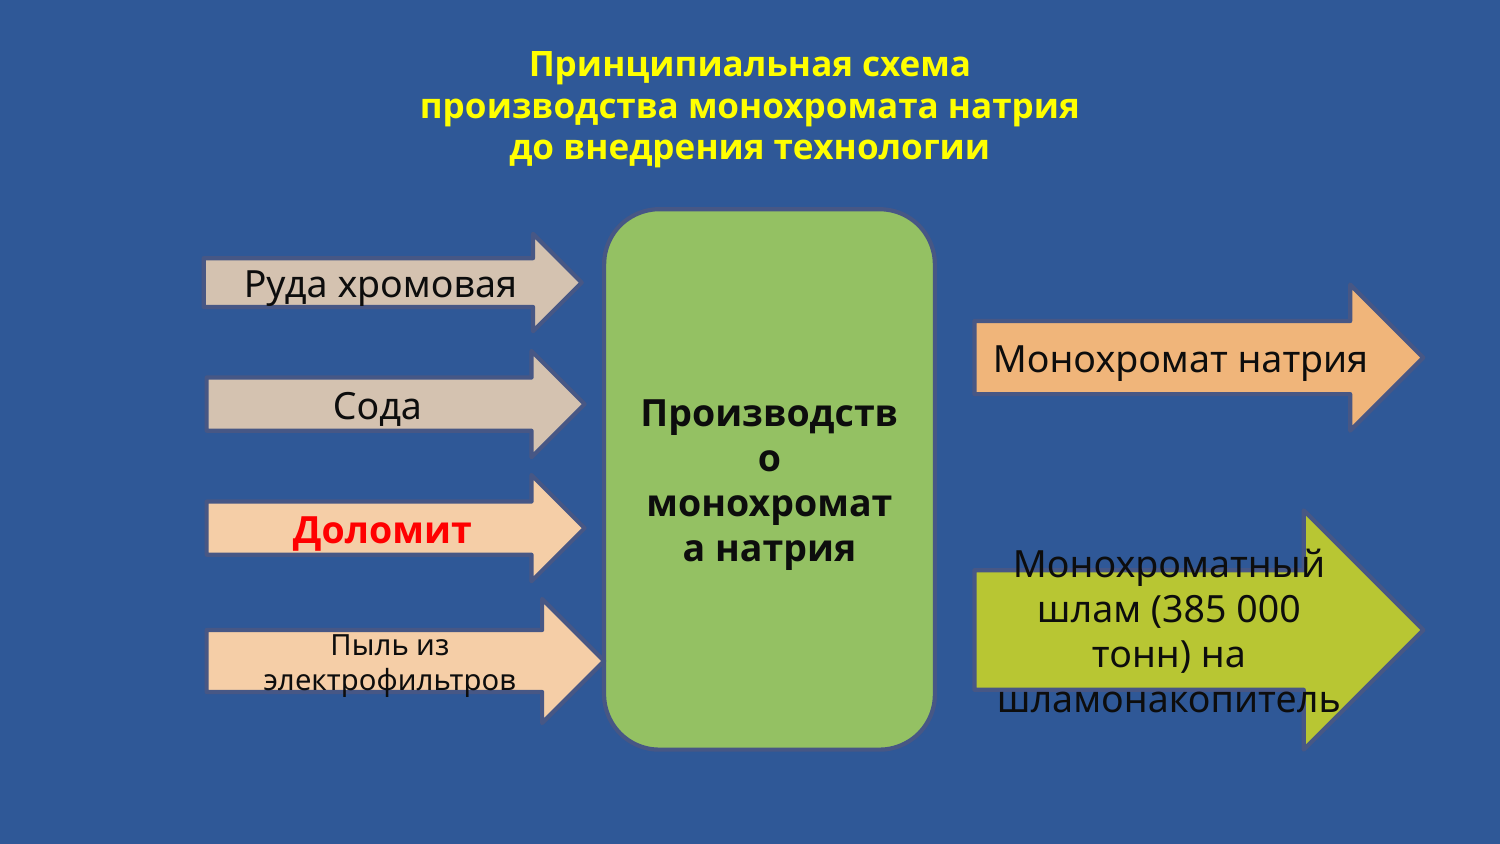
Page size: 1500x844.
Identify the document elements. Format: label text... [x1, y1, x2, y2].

text_box Сода [204, 349, 587, 460]
text_box Монохромат натрия [972, 282, 1426, 433]
title Принципиальная схема производства монохромата натрия до внедрения технологии [75, 33, 1425, 175]
list [75, 196, 1425, 777]
text_box Руда хромовая [201, 231, 584, 334]
text_box Монохроматный шлам (385 000 тонн) на шламонакопитель [972, 508, 1426, 752]
text_box Пыль из электрофильтров [204, 597, 607, 725]
text_box Производство монохромата натрия [601, 207, 937, 752]
text_box Доломит [204, 473, 587, 584]
